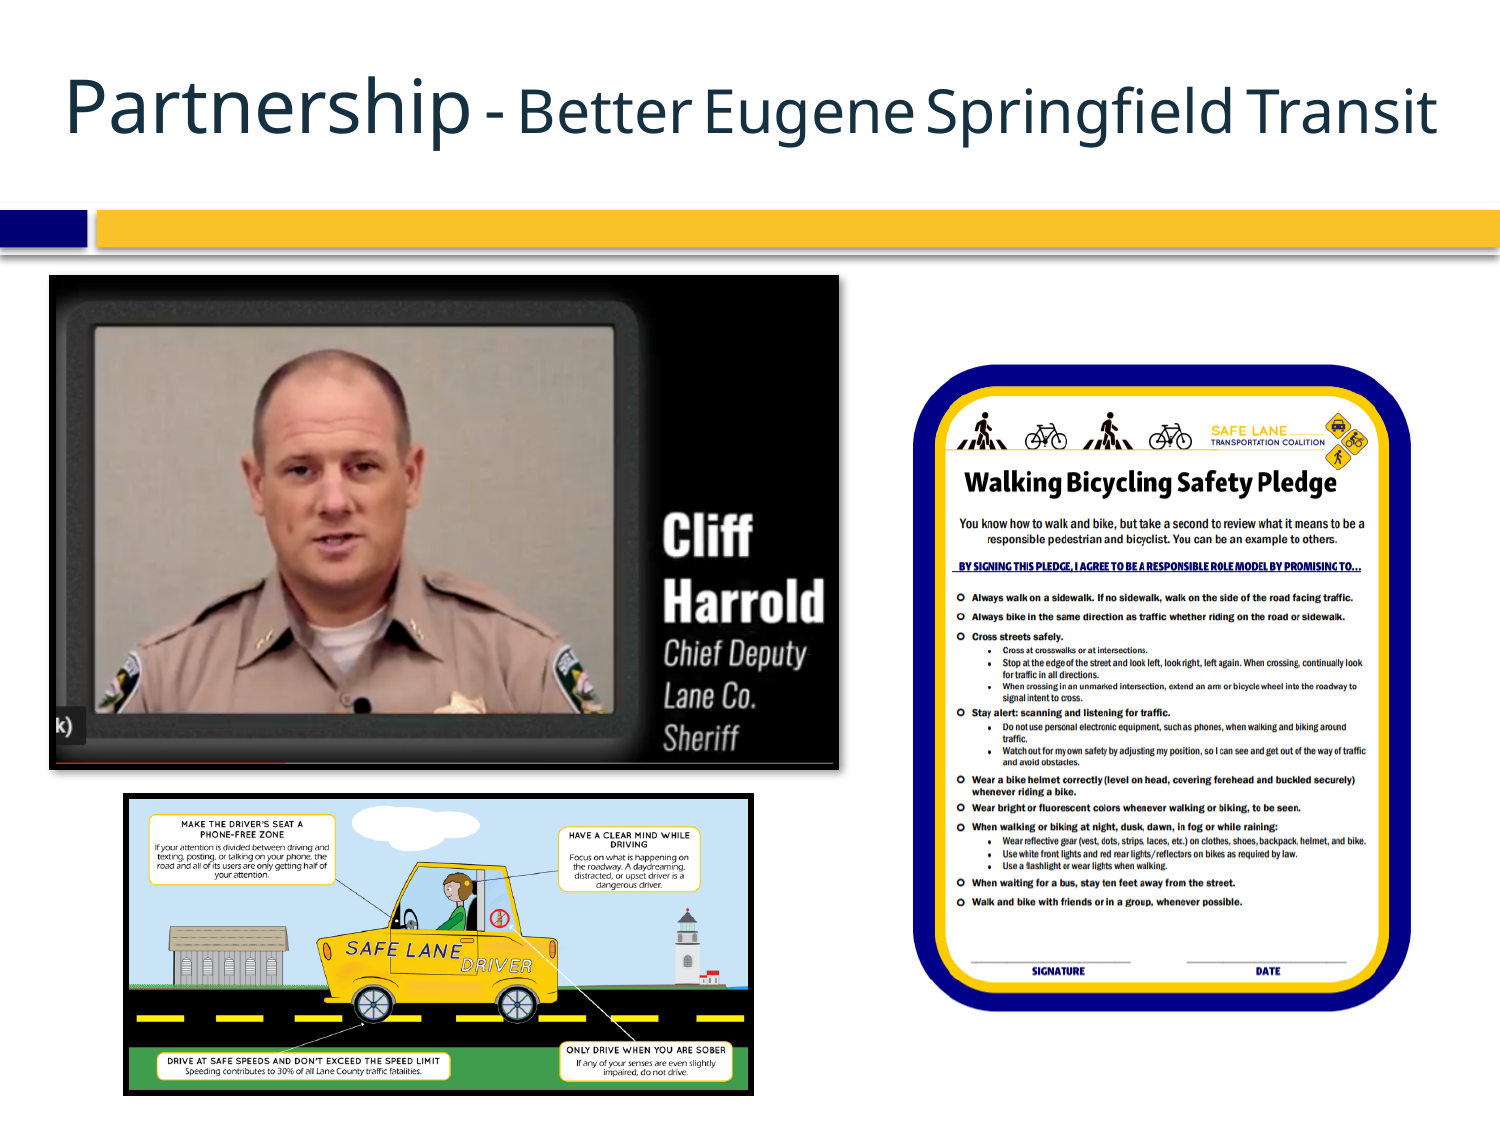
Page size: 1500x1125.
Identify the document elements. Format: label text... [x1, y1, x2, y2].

title Partnership - Better Eugene Springfield Transit [49, 22, 1500, 186]
picture [911, 358, 1414, 1016]
picture [55, 280, 834, 765]
picture [128, 798, 748, 1090]
